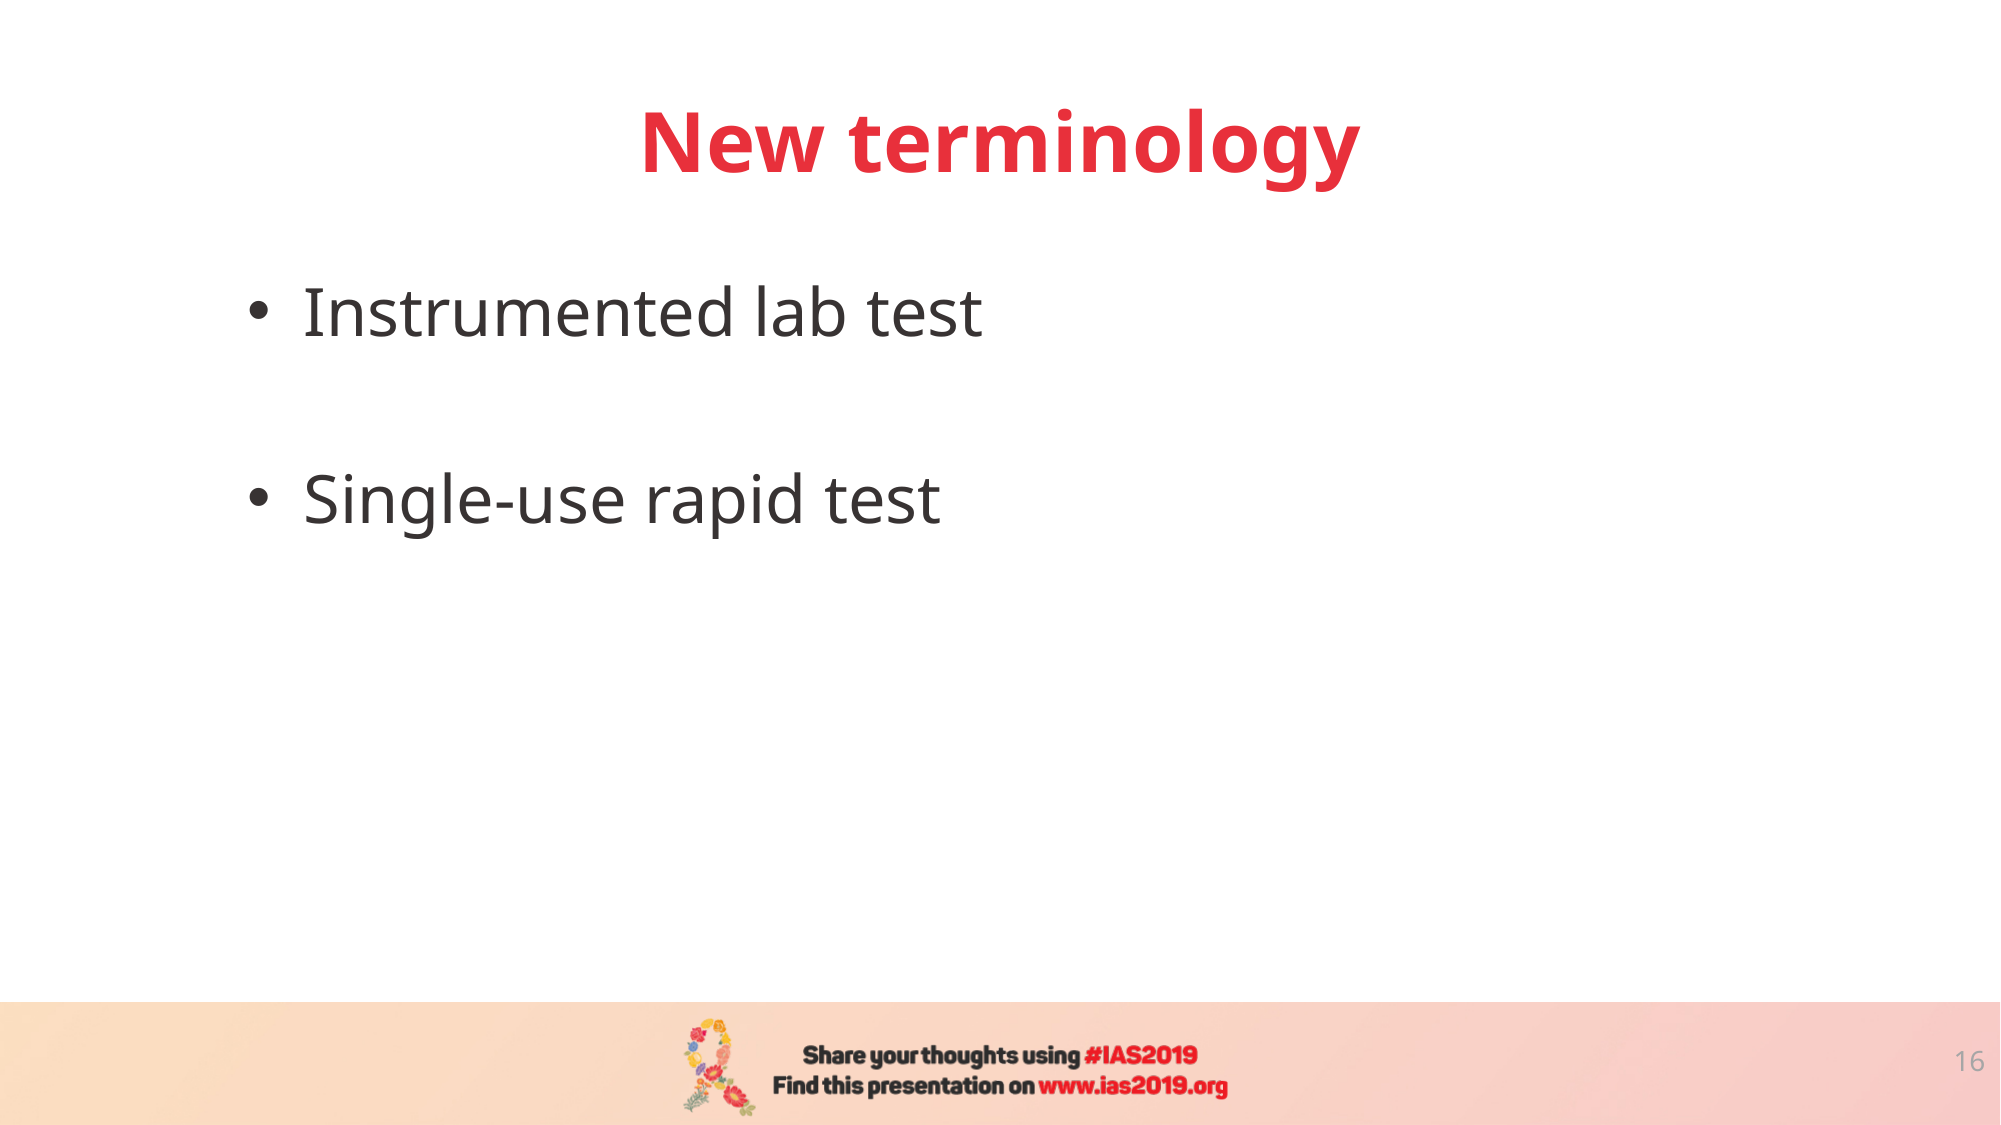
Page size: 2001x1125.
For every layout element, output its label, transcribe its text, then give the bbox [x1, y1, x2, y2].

slide_number 16 [1533, 1025, 2000, 1100]
picture [0, 1002, 2001, 1125]
title New terminology [123, 45, 1877, 233]
list Instrumented lab test Single-use rapid test [232, 262, 1431, 900]
